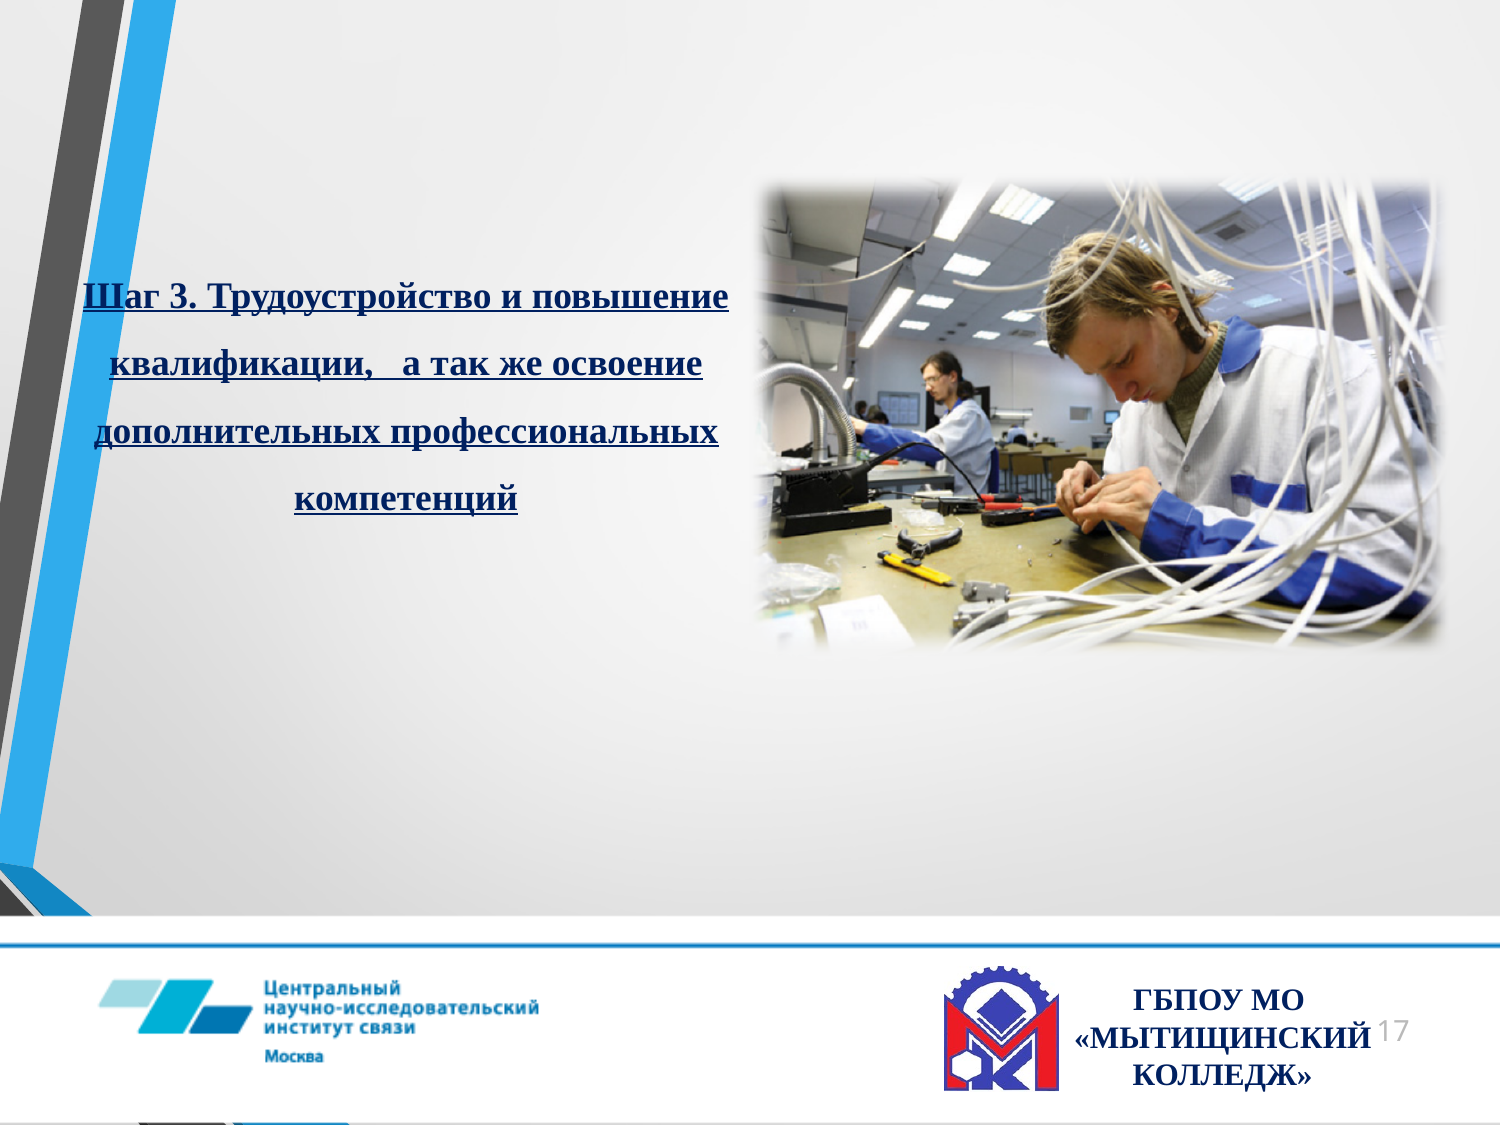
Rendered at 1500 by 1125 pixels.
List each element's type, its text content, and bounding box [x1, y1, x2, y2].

text_box Шаг 3. Трудоустройство и повышение квалификации, а так же освоение дополнительных профессиональных компетенций [40, 240, 749, 526]
picture [0, 64, 1500, 1125]
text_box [943, 964, 1462, 1102]
